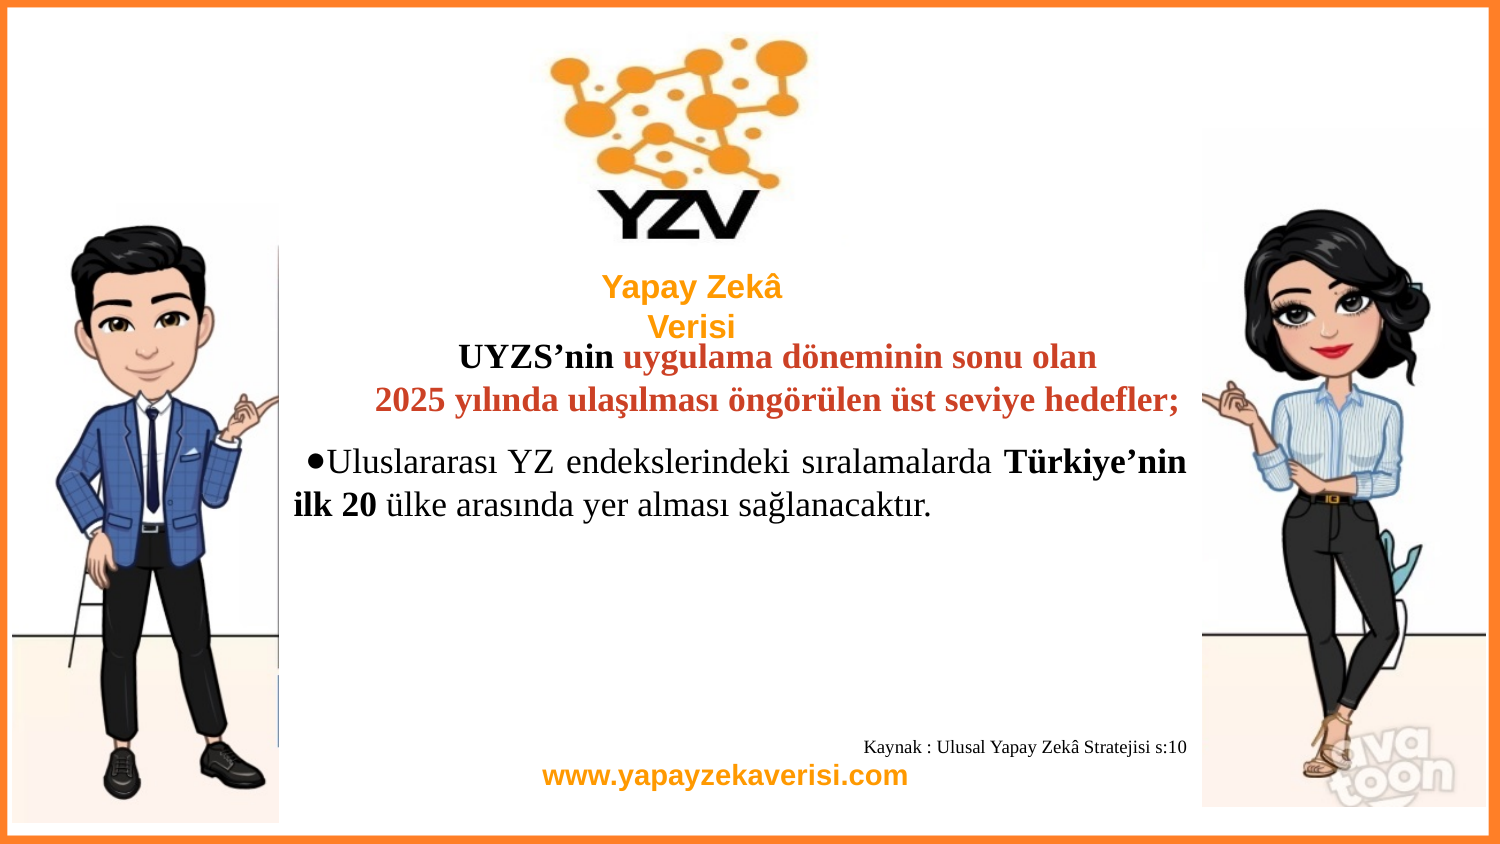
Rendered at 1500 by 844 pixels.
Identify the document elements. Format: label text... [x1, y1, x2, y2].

text_box Kaynak : Ulusal Yapay Zekâ Stratejisi s:10 [663, 723, 1196, 769]
text_box www.yapayzekaverisi.com [527, 741, 953, 807]
text_box Yapay Zekâ Verisi [586, 250, 811, 318]
picture [0, 0, 1500, 844]
text_box UYZS’nin uygulama döneminin sonu olan 2025 yılında ulaşılması öngörülen üst seviye hedefler; Uluslararası YZ endekslerindeki sıralamalarda Türkiye’nin ilk 20 ülke arasında yer alması sağlanacaktır. [284, 318, 1196, 676]
